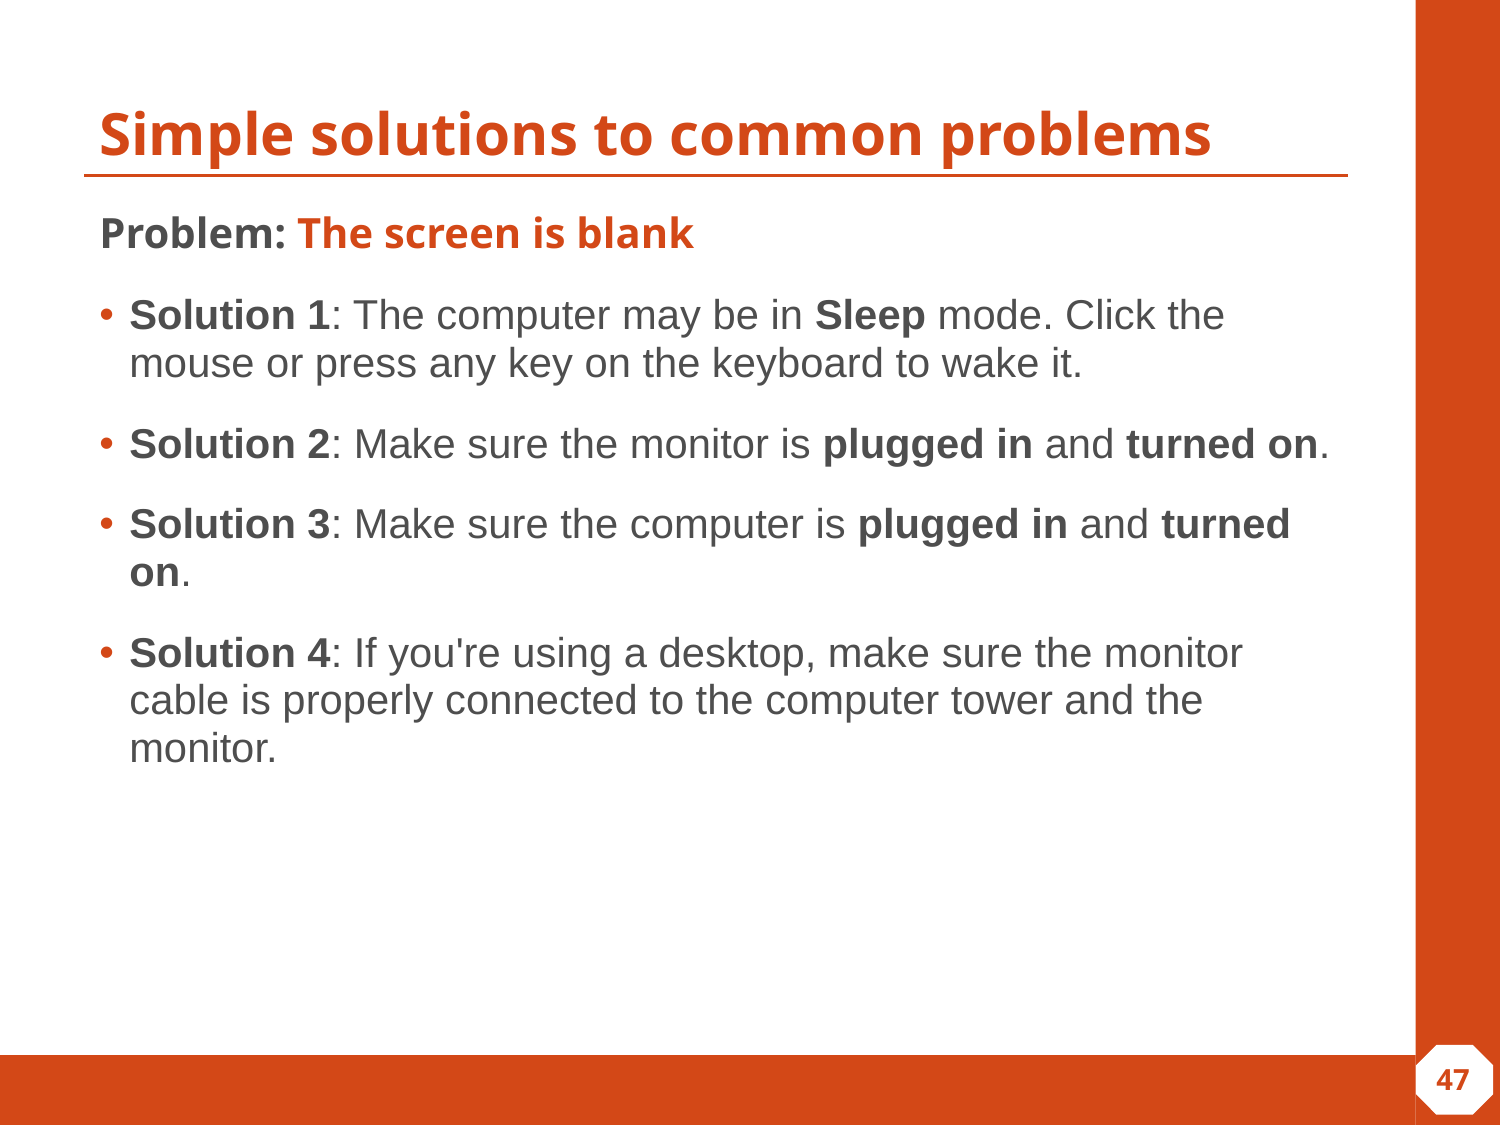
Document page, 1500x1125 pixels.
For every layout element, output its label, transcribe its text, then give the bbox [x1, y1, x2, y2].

slide_number ‹#› [1412, 1053, 1494, 1102]
list Problem: The screen is blank Solution 1: The computer may be in Sleep mode. Click the mouse or press any key on the keyboard to wake it. Solution 2: Make sure the monitor is plugged in and turned on. Solution 3: Make sure the computer is plugged in and turned on. Solution 4: If you're using a desktop, make sure the monitor cable is properly connected to the computer tower and the monitor. [84, 203, 1364, 1013]
title Simple solutions to common problems [84, 60, 1348, 176]
